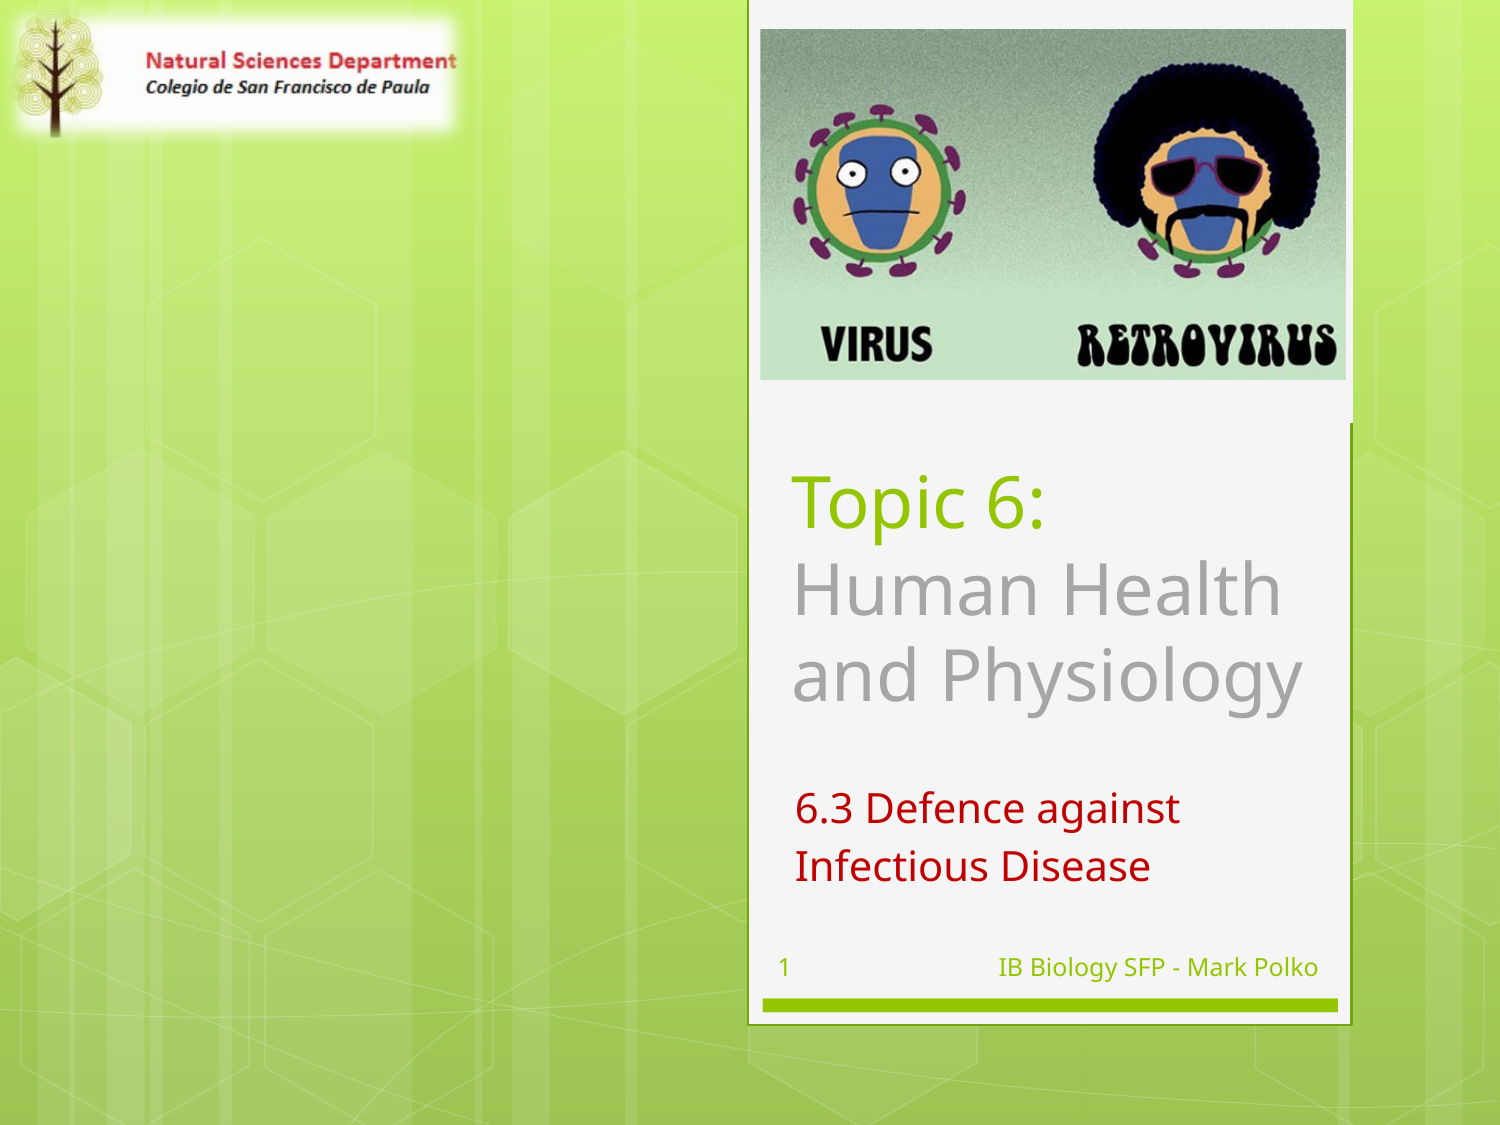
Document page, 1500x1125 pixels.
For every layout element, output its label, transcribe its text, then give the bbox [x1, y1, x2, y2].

picture [0, 0, 472, 151]
slide_number 1 [762, 938, 869, 999]
subtitle 6.3 Defence against Infectious Disease [779, 716, 1341, 870]
footer IB Biology SFP - Mark Polko [870, 938, 1335, 999]
title Topic 6: Human Health and Physiology [776, 475, 1320, 724]
picture [749, 0, 1353, 466]
